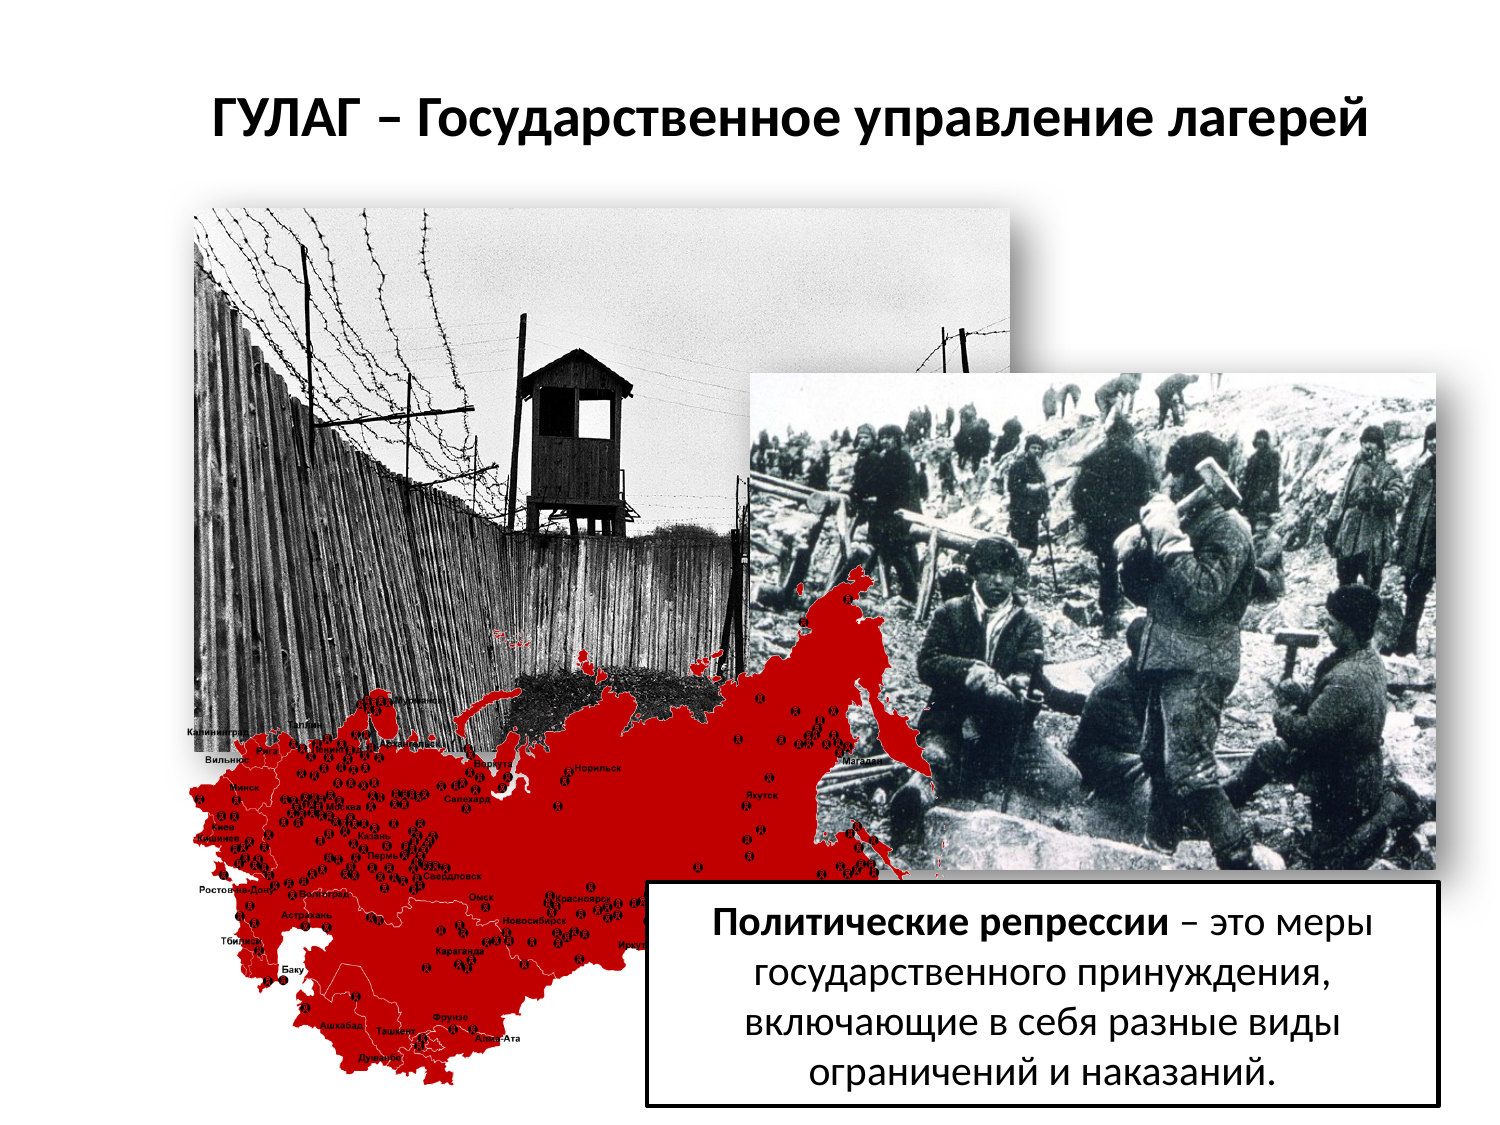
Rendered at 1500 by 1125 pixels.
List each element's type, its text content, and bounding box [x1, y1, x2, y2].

title ГУЛАГ – Государственное управление лагерей [194, 42, 1388, 185]
text_box Политические репрессии – это меры государственного принуждения, включающие в себя разные виды ограничений и наказаний. [645, 880, 1441, 1108]
picture [182, 207, 1436, 1089]
